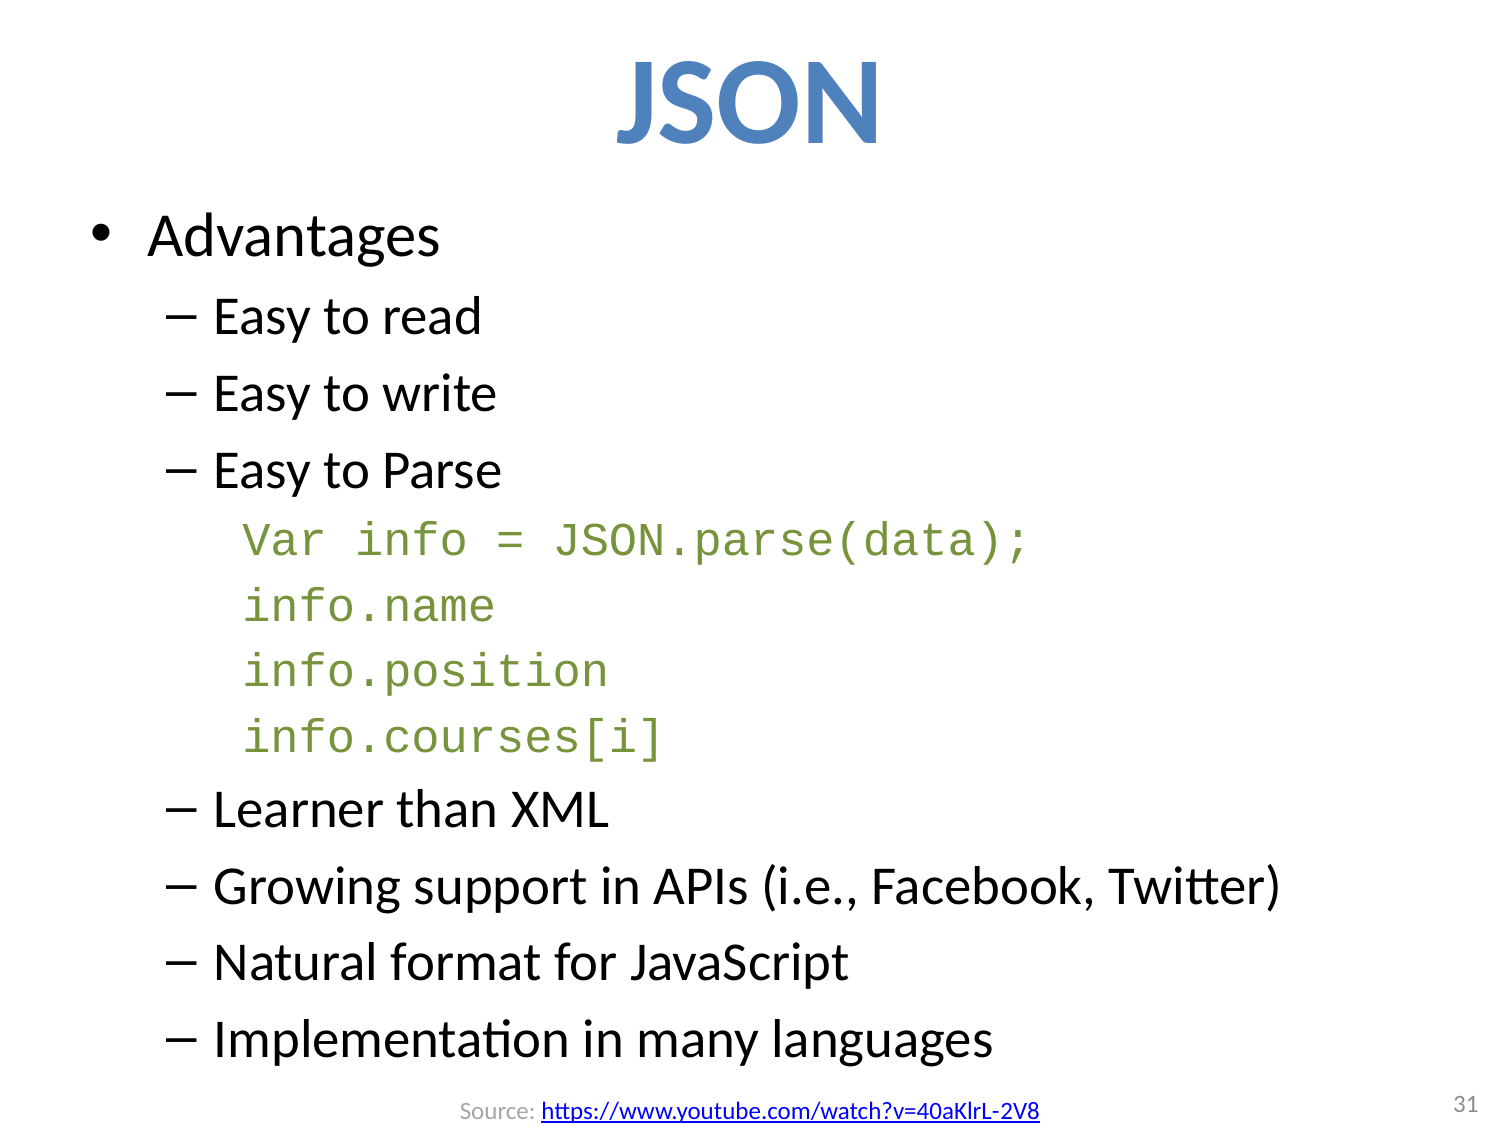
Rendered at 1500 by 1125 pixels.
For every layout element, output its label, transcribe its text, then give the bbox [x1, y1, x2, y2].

slide_number 31 [1399, 1083, 1494, 1122]
list Advantages Easy to read Easy to write Easy to Parse Var info = JSON.parse(data); info.name info.position info.courses[i] Learner than XML Growing support in APIs (i.e., Facebook, Twitter) Natural format for JavaScript Implementation in many languages [75, 186, 1425, 1084]
title JSON [75, 24, 1425, 162]
text_box Source: https://www.youtube.com/watch?v=40aKlrL-2V8 [194, 1087, 1306, 1125]
